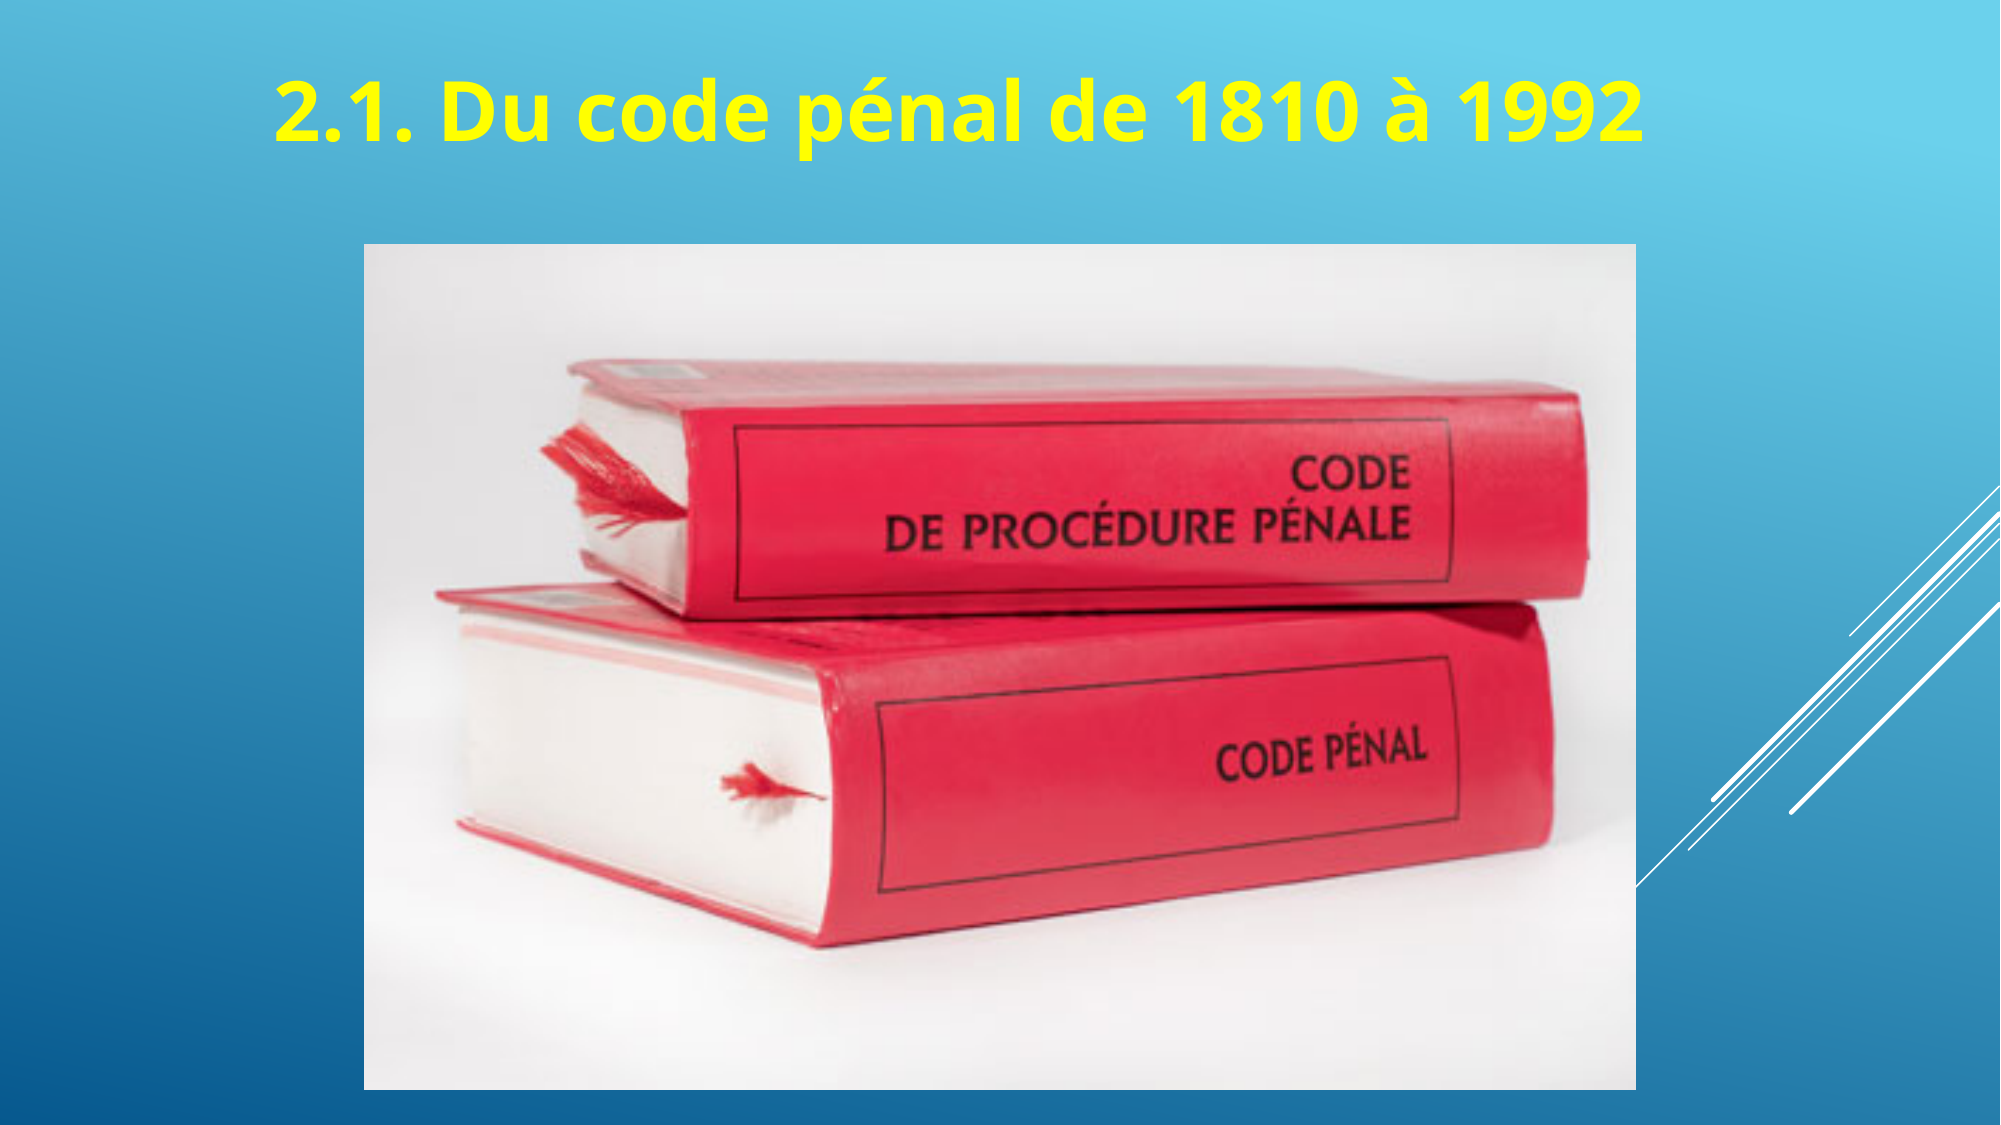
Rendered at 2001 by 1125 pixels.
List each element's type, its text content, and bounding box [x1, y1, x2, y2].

picture [363, 243, 1636, 1090]
text_box 2.1. Du code pénal de 1810 à 1992 [258, 50, 1741, 166]
